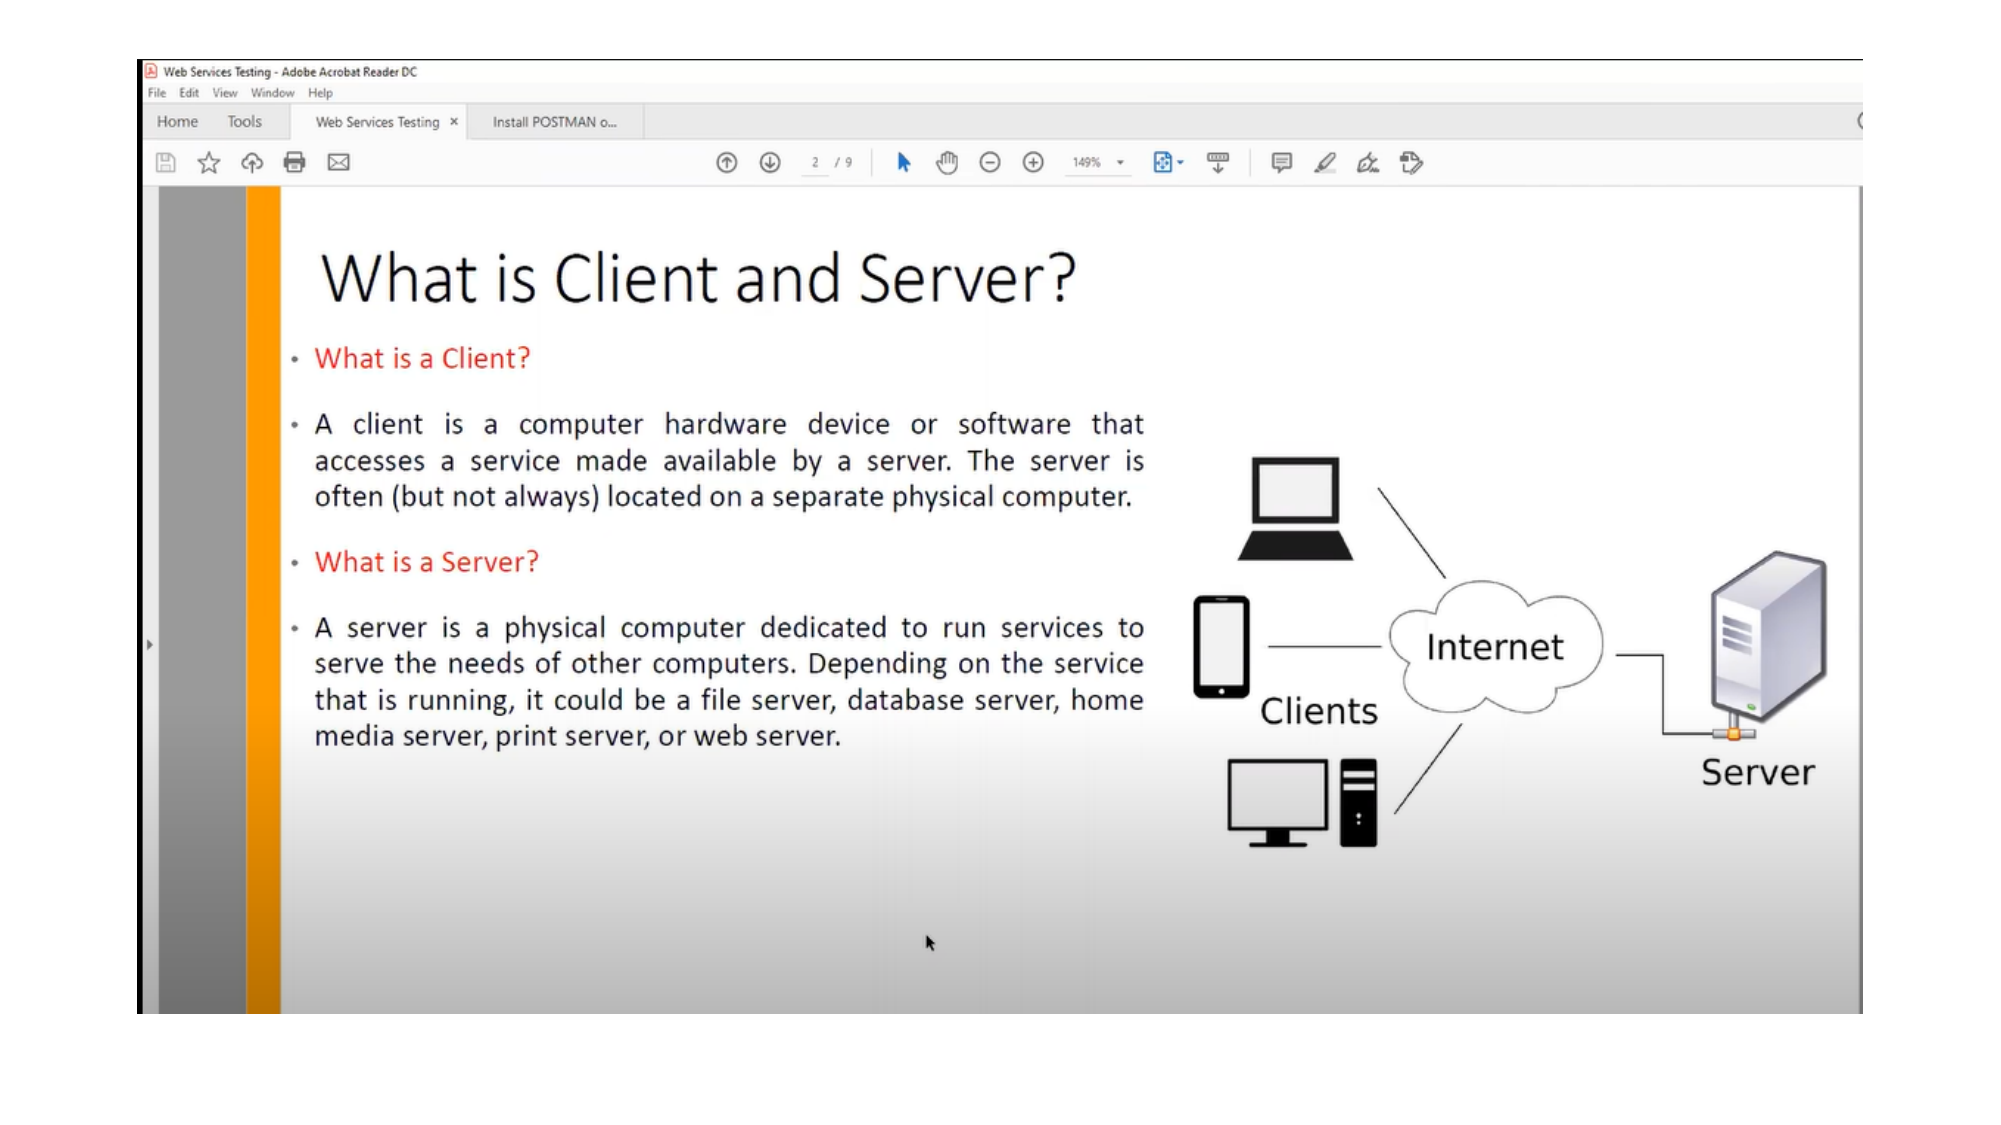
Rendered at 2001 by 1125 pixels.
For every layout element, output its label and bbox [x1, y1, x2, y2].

picture [137, 59, 1863, 1014]
